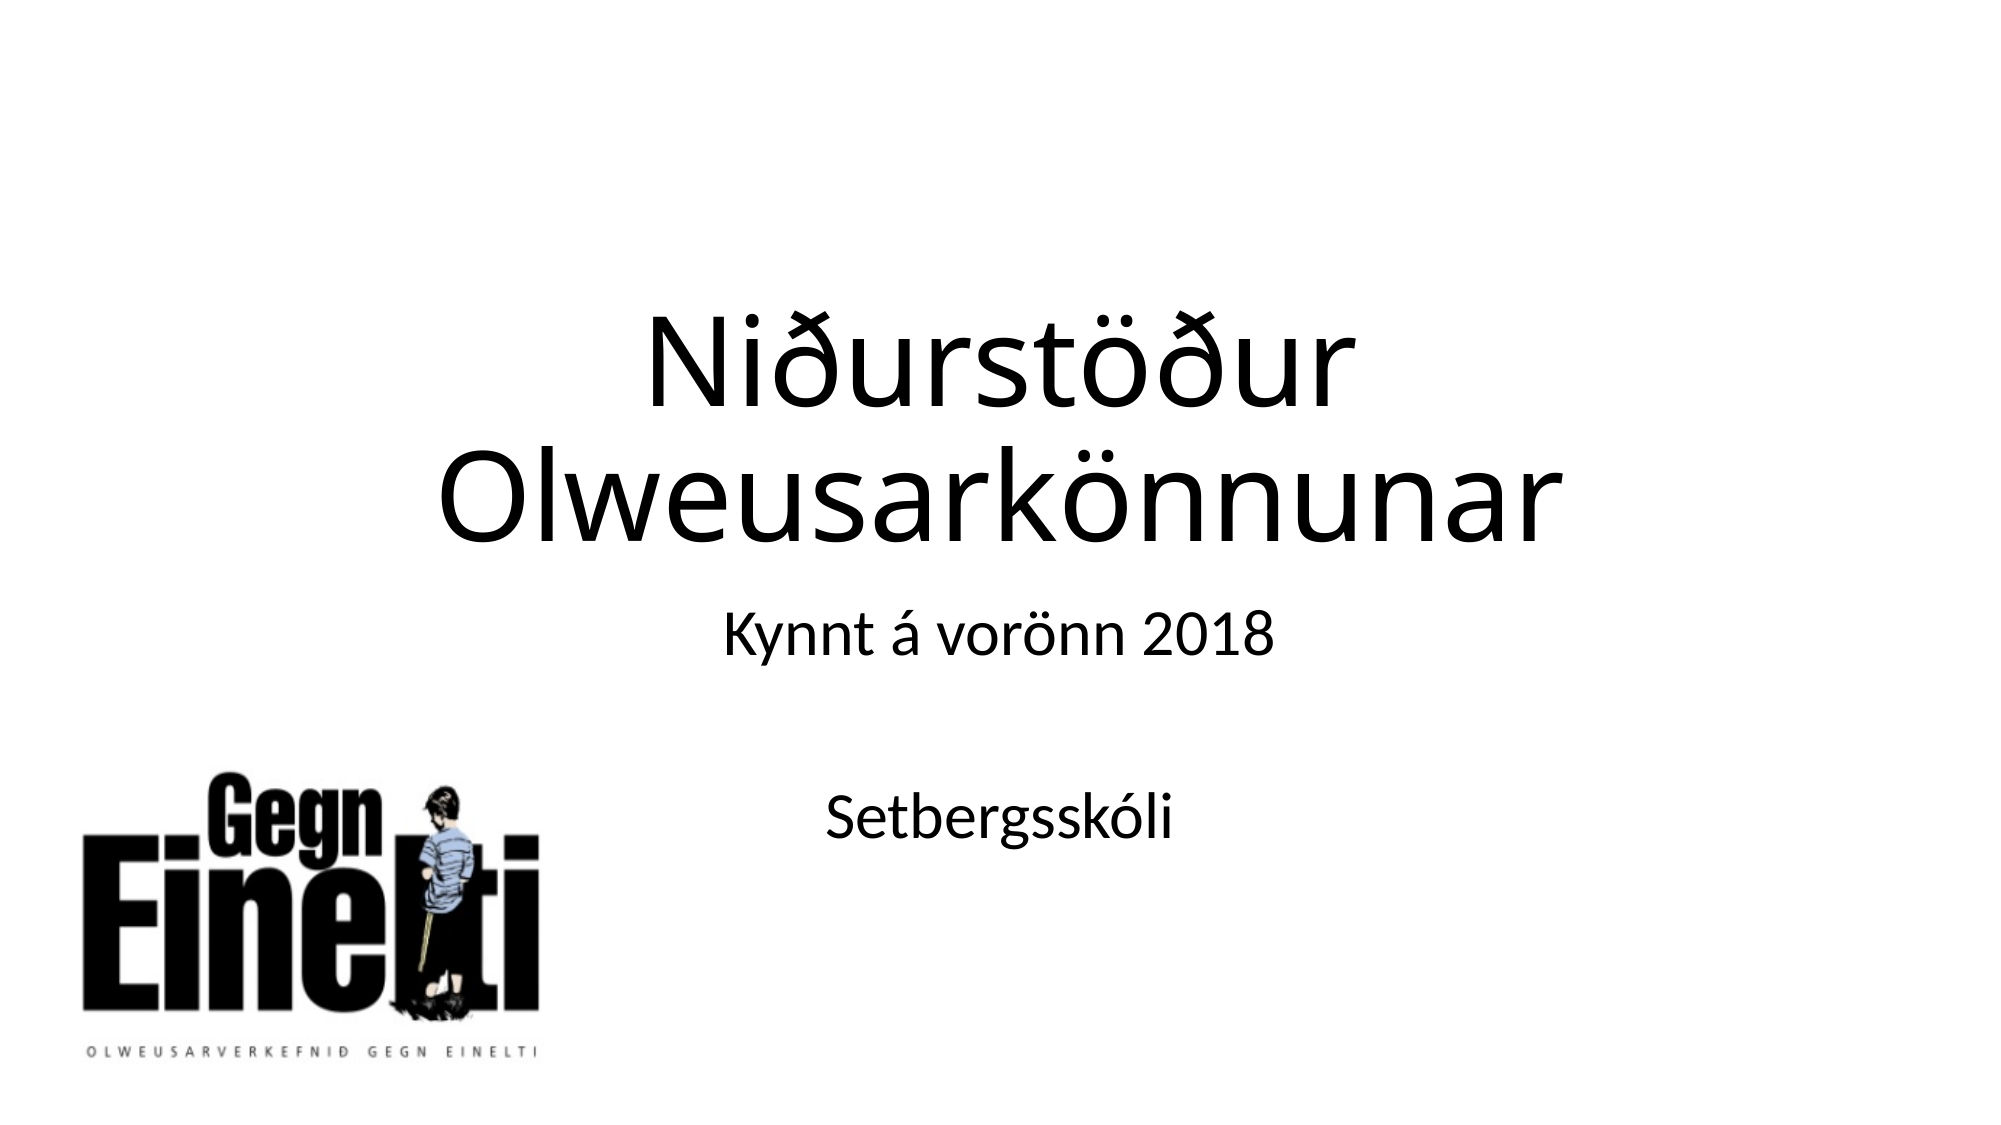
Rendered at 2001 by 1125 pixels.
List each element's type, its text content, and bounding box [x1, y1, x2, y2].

picture [57, 766, 559, 1079]
title Niðurstöður Olweusarkönnunar [249, 184, 1750, 576]
subtitle Kynnt á vorönn 2018 Setbergsskóli [249, 590, 1750, 863]
